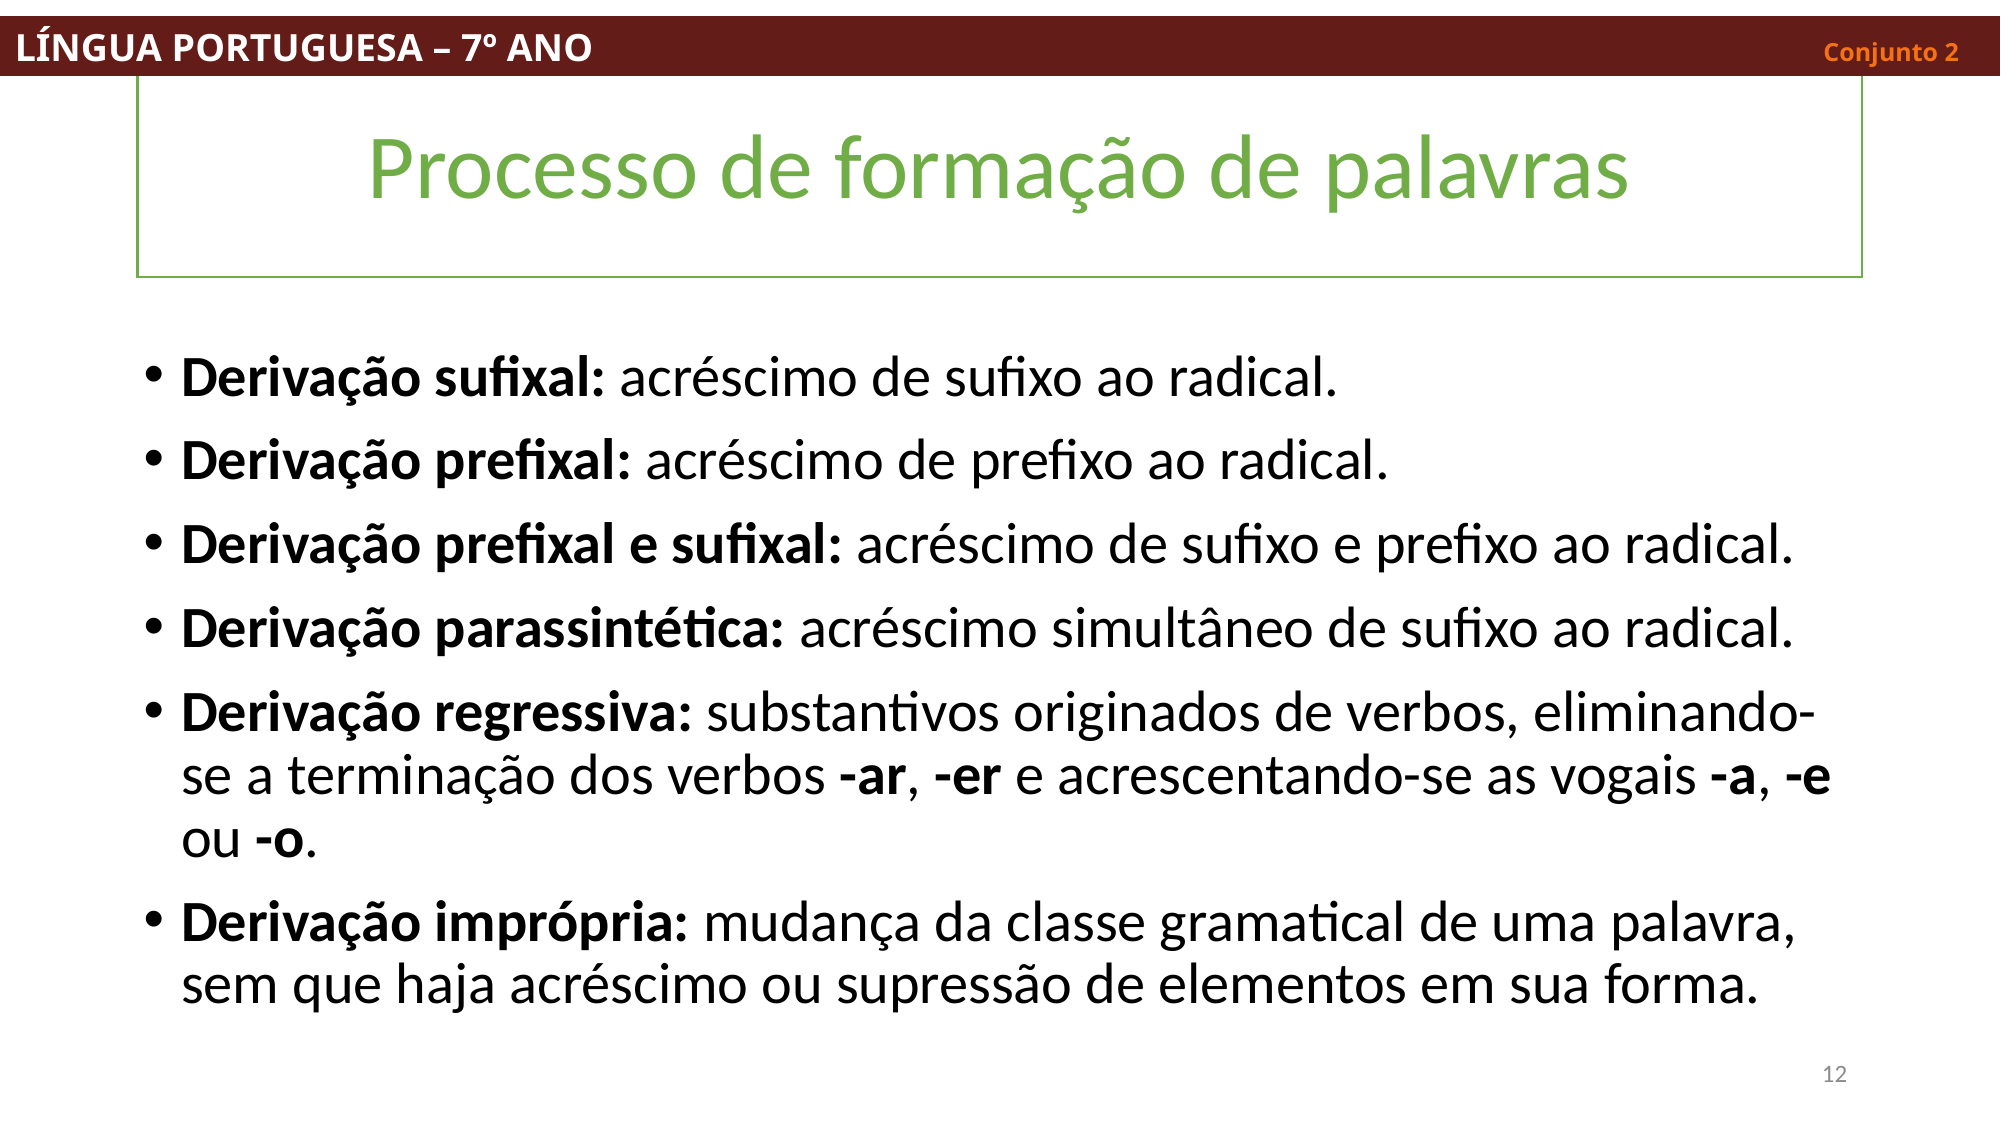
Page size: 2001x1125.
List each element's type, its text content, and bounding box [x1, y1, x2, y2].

title Processo de formação de palavras [136, 76, 1863, 278]
slide_number 12 [1412, 1042, 1863, 1103]
text_box LÍNGUA PORTUGUESA – 7º ANO Conjunto 2 [0, 16, 2000, 76]
list Derivação sufixal: acréscimo de sufixo ao radical. Derivação prefixal: acréscimo de prefixo ao radical. Derivação prefixal e sufixal: acréscimo de sufixo e prefixo ao radical. Derivação parassintética: acréscimo simultâneo de sufixo ao radical. Derivação regressiva: substantivos originados de verbos, eliminando-se a terminação dos verbos -ar, -er e acrescentando-se as vogais -a, -e ou -o. Derivação imprópria: mudança da classe gramatical de uma palavra, sem que haja acréscimo ou supressão de elementos em sua forma. [128, 338, 1873, 1014]
